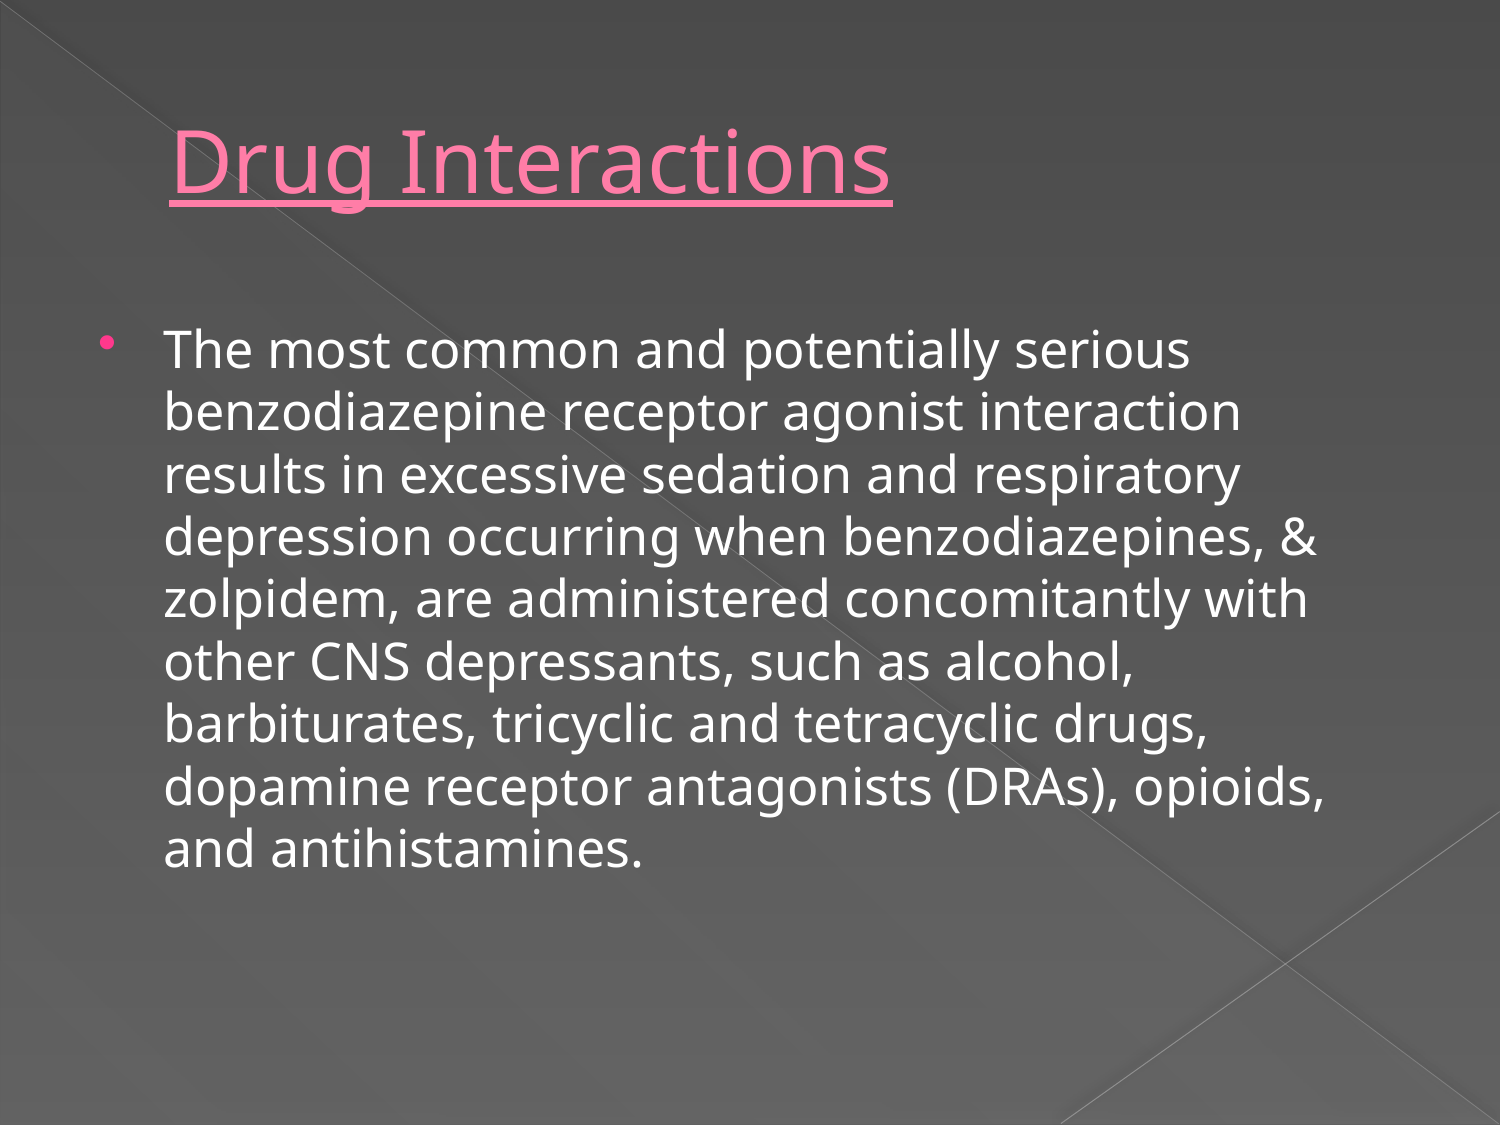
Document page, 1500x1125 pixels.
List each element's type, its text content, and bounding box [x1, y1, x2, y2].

list The most common and potentially serious benzodiazepine receptor agonist interaction results in excessive sedation and respiratory depression occurring when benzodiazepines, & zolpidem, are administered concomitantly with other CNS depressants, such as alcohol, barbiturates, tricyclic and tetracyclic drugs, dopamine receptor antagonists (DRAs), opioids, and antihistamines. [75, 308, 1425, 1059]
title Drug Interactions [75, 43, 1425, 274]
